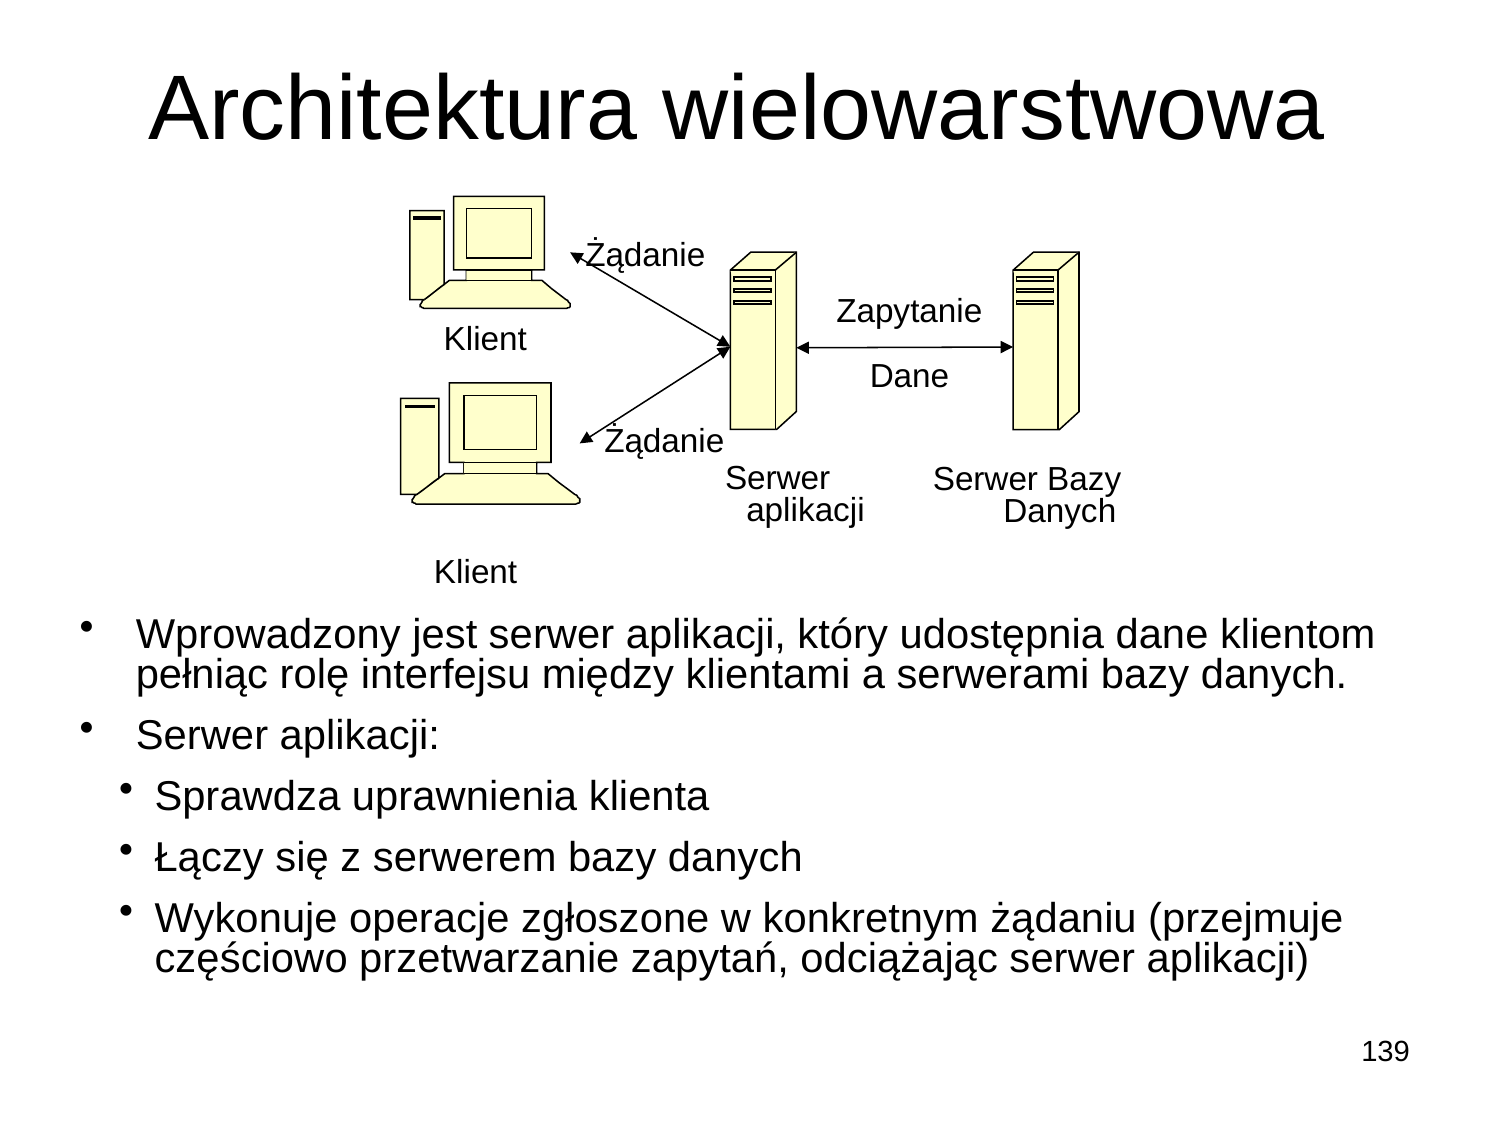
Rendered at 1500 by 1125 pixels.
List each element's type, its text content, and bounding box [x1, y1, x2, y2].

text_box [371, 196, 1164, 599]
text_box Wprowadzony jest serwer aplikacji, który udostępnia dane klientom pełniąc rolę interfejsu między klientami a serwerami bazy danych. Serwer aplikacji: Sprawdza uprawnienia klienta Łączy się z serwerem bazy danych Wykonuje operacje zgłoszone w konkretnym żądaniu (przejmuje częściowo przetwarzanie zapytań, odciążając serwer aplikacji) [64, 609, 1447, 1049]
title Architektura wielowarstwowa [86, 33, 1388, 173]
slide_number 139 [1074, 1049, 1425, 1103]
